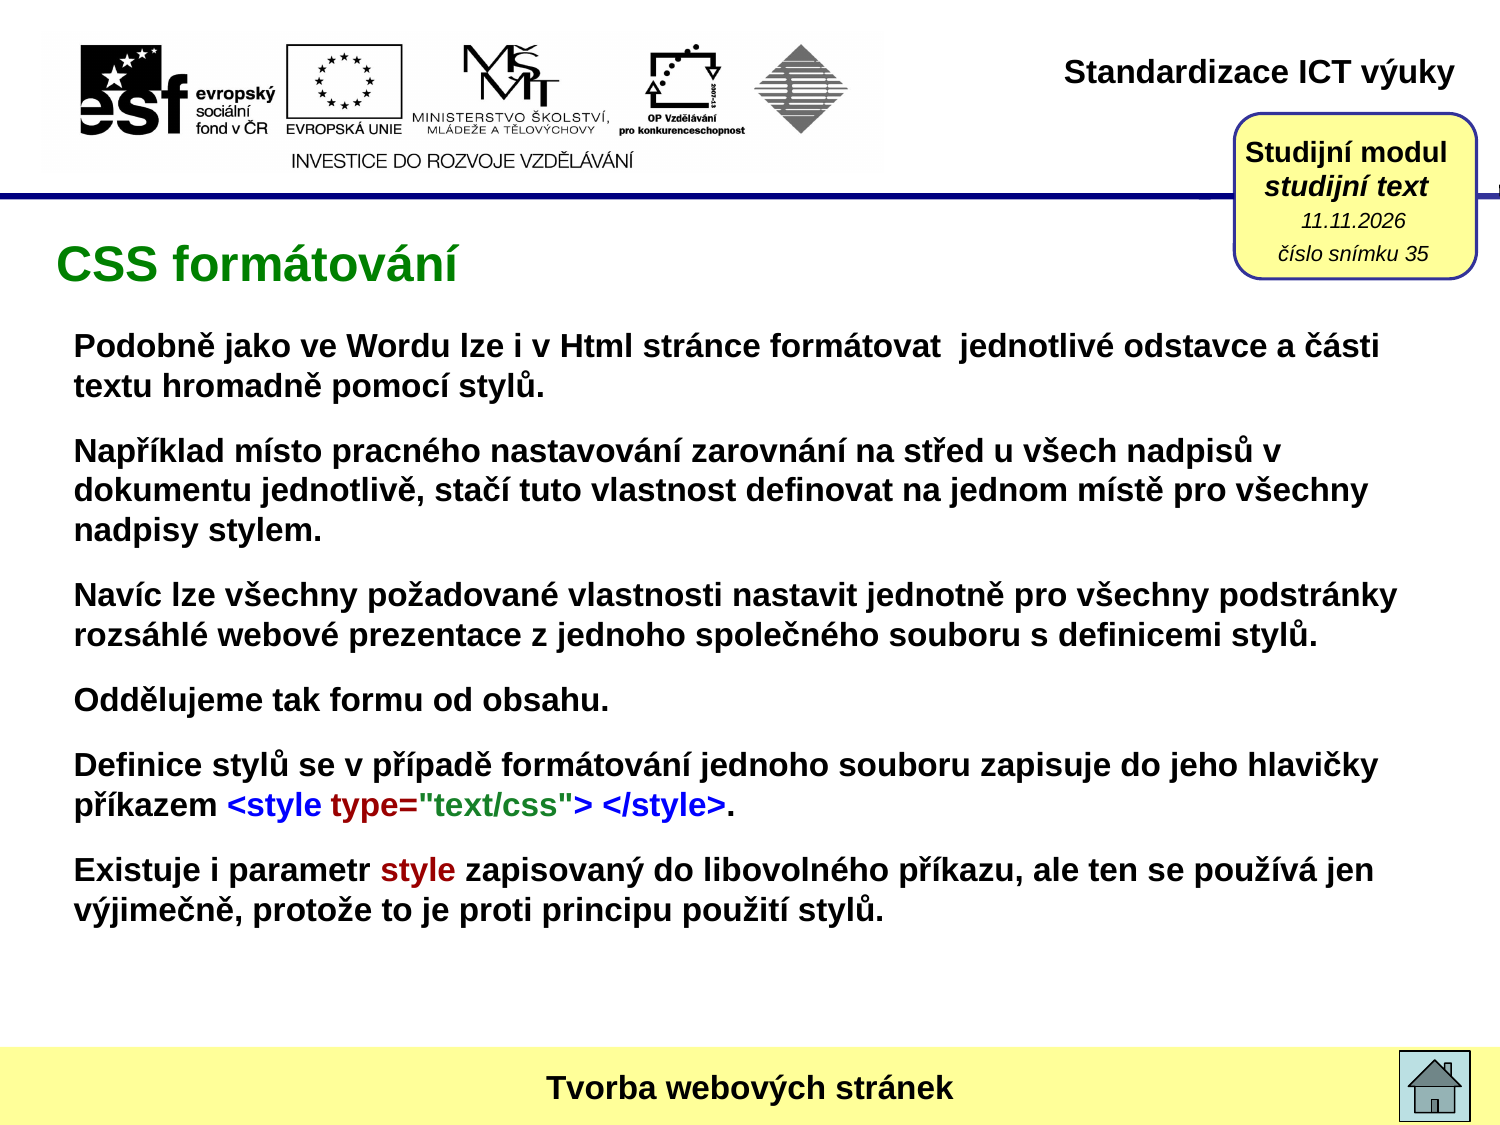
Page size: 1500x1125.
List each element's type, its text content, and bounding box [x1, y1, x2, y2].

slide_number číslo snímku 35 [1230, 231, 1477, 280]
text_box [1399, 1051, 1470, 1122]
picture [41, 31, 884, 173]
list Podobně jako ve Wordu lze i v Html stránce formátovat jednotlivé odstavce a části textu hromadně pomocí stylů. Například místo pracného nastavování zarovnání na střed u všech nadpisů v dokumentu jednotlivě, stačí tuto vlastnost definovat na jednom místě pro všechny nadpisy stylem. Navíc lze všechny požadované vlastnosti nastavit jednotně pro všechny podstránky rozsáhlé webové prezentace z jednoho společného souboru s definicemi stylů. Oddělujeme tak formu od obsahu. Definice stylů se v případě formátování jednoho souboru zapisuje do jeho hlavičky příkazem <style type="text/css"> </style>. Existuje i parametr style zapisovaný do libovolného příkazu, ale ten se používá jen výjimečně, protože to je proti principu použití stylů. [58, 316, 1443, 1038]
slide_number 17. 3. 2015 [1230, 198, 1477, 231]
footer Tvorba webových stránek [0, 1046, 1500, 1125]
title CSS formátování [40, 207, 1217, 315]
